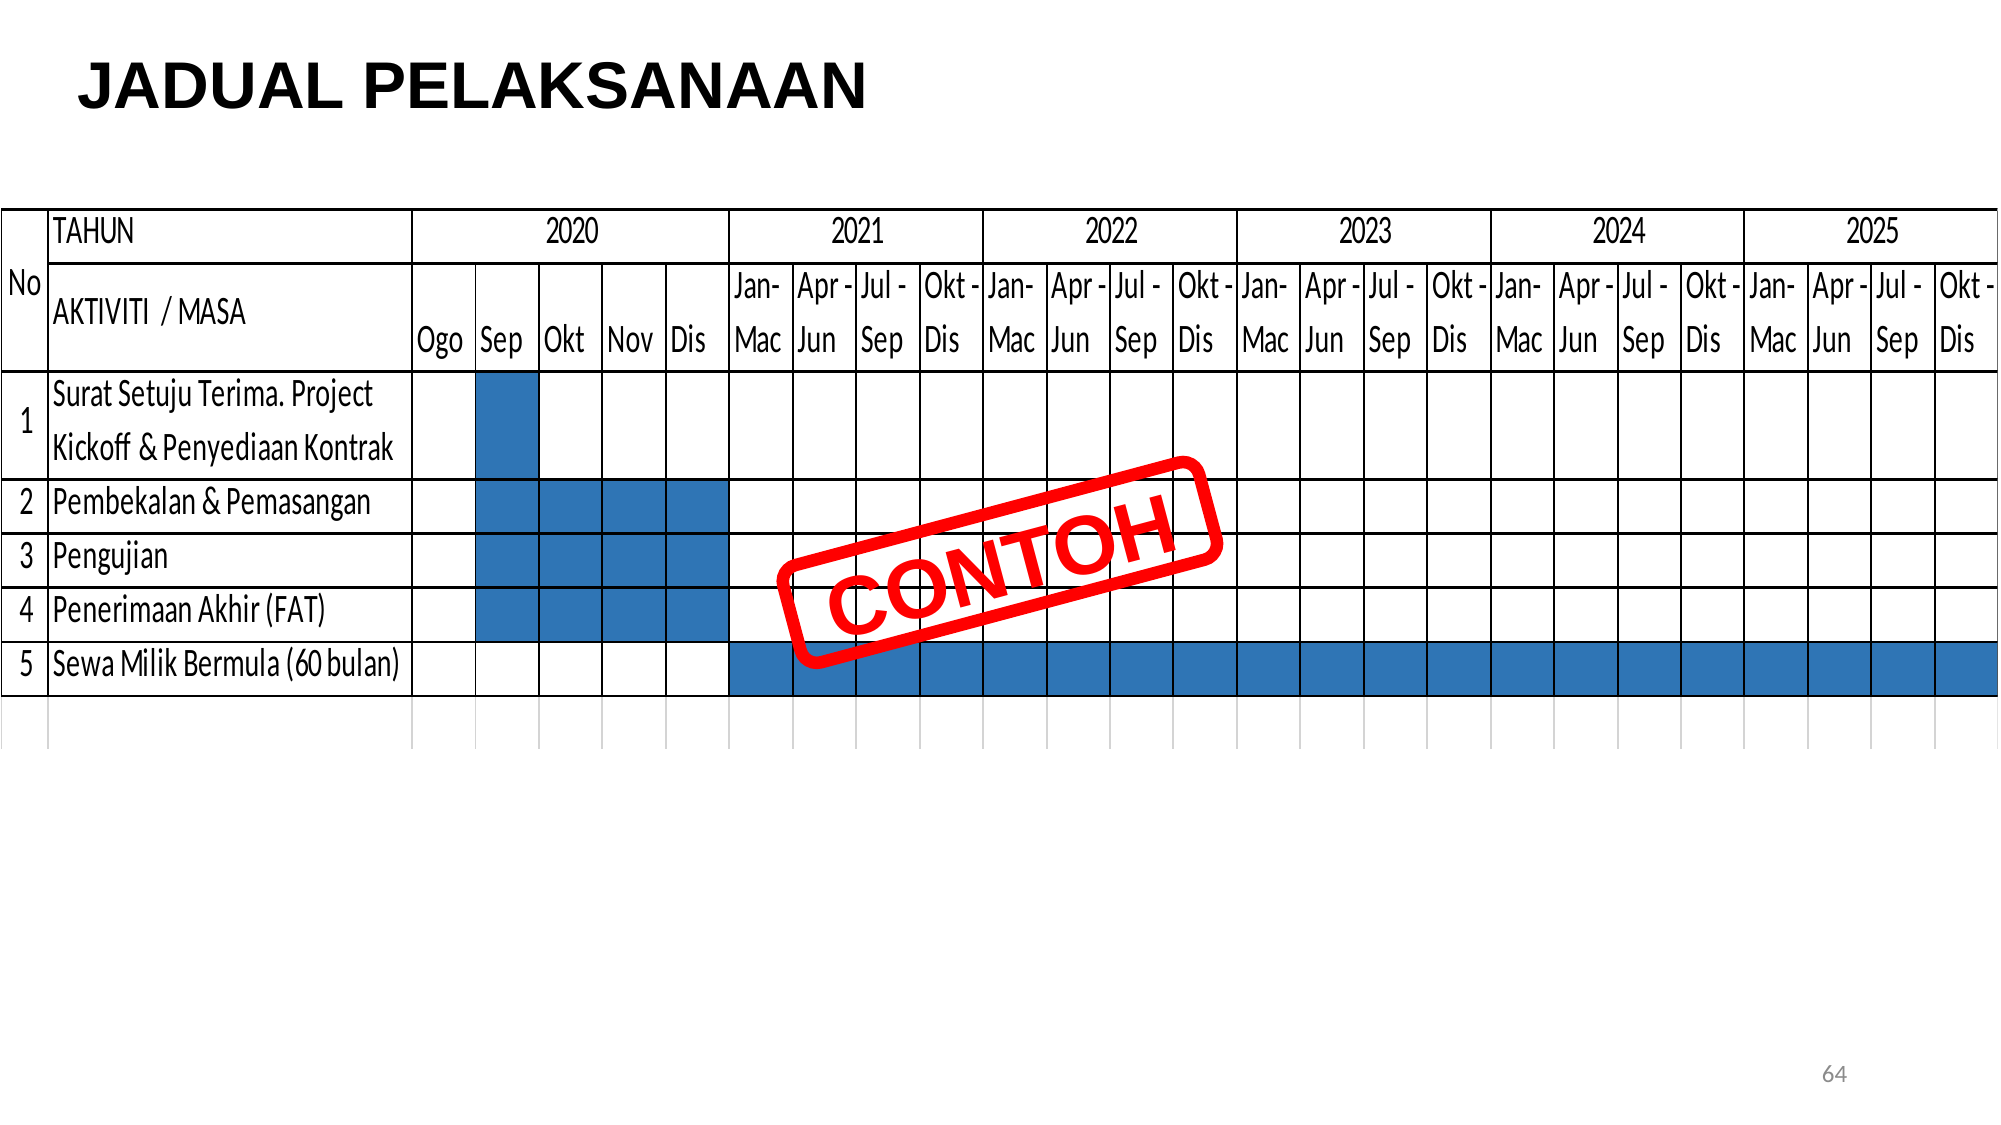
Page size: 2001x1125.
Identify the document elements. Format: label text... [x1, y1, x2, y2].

text_box JADUAL PELAKSANAAN [62, 34, 1088, 130]
slide_number 64 [1412, 1042, 1863, 1103]
picture [0, 208, 2000, 752]
